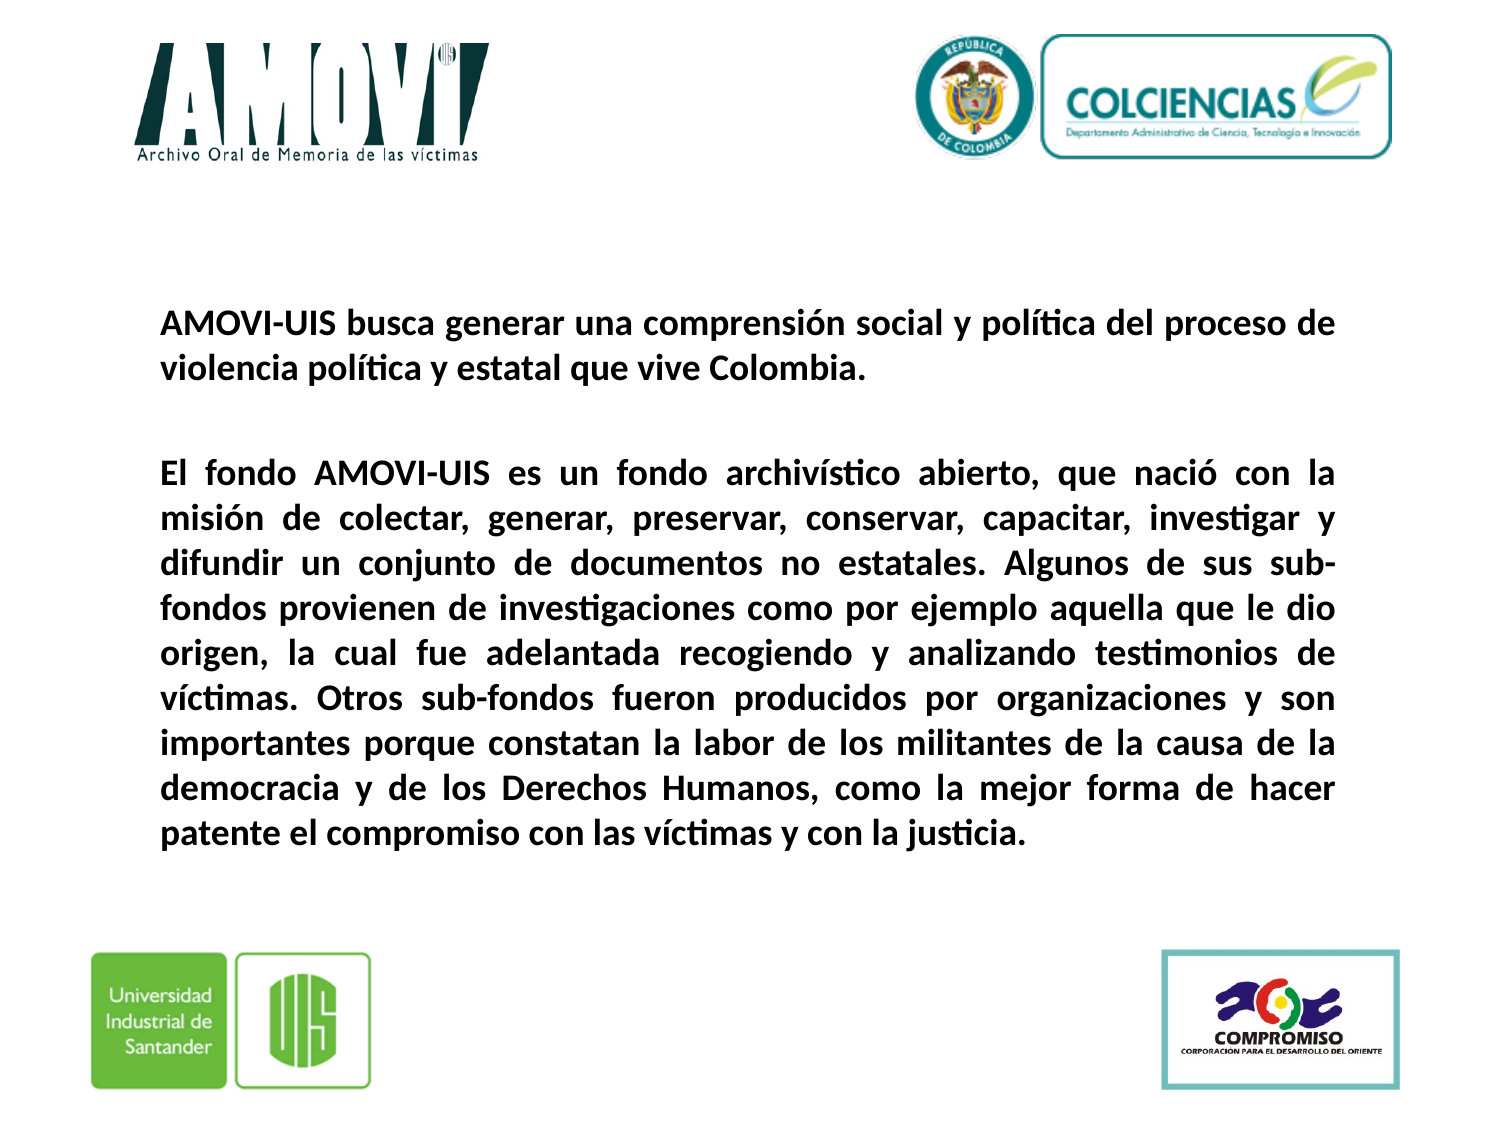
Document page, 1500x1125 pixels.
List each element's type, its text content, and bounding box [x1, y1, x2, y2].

picture [90, 949, 378, 1098]
picture [131, 43, 500, 169]
subtitle AMOVI-UIS busca generar una comprensión social y política del proceso de violencia política y estatal que vive Colombia. El fondo AMOVI-UIS es un fondo archivístico abierto, que nació con la misión de colectar, generar, preservar, conservar, capacitar, investigar y difundir un conjunto de documentos no estatales. Algunos de sus sub-fondos provienen de investigaciones como por ejemplo aquella que le dio origen, la cual fue adelantada recogiendo y analizando testimonios de víctimas. Otros sub-fondos fueron producidos por organizaciones y son importantes porque constatan la labor de los militantes de la causa de la democracia y de los Derechos Humanos, como la mejor forma de hacer patente el compromiso con las víctimas y con la justicia. [145, 196, 1353, 905]
picture [1161, 949, 1400, 1090]
picture [915, 34, 1392, 161]
